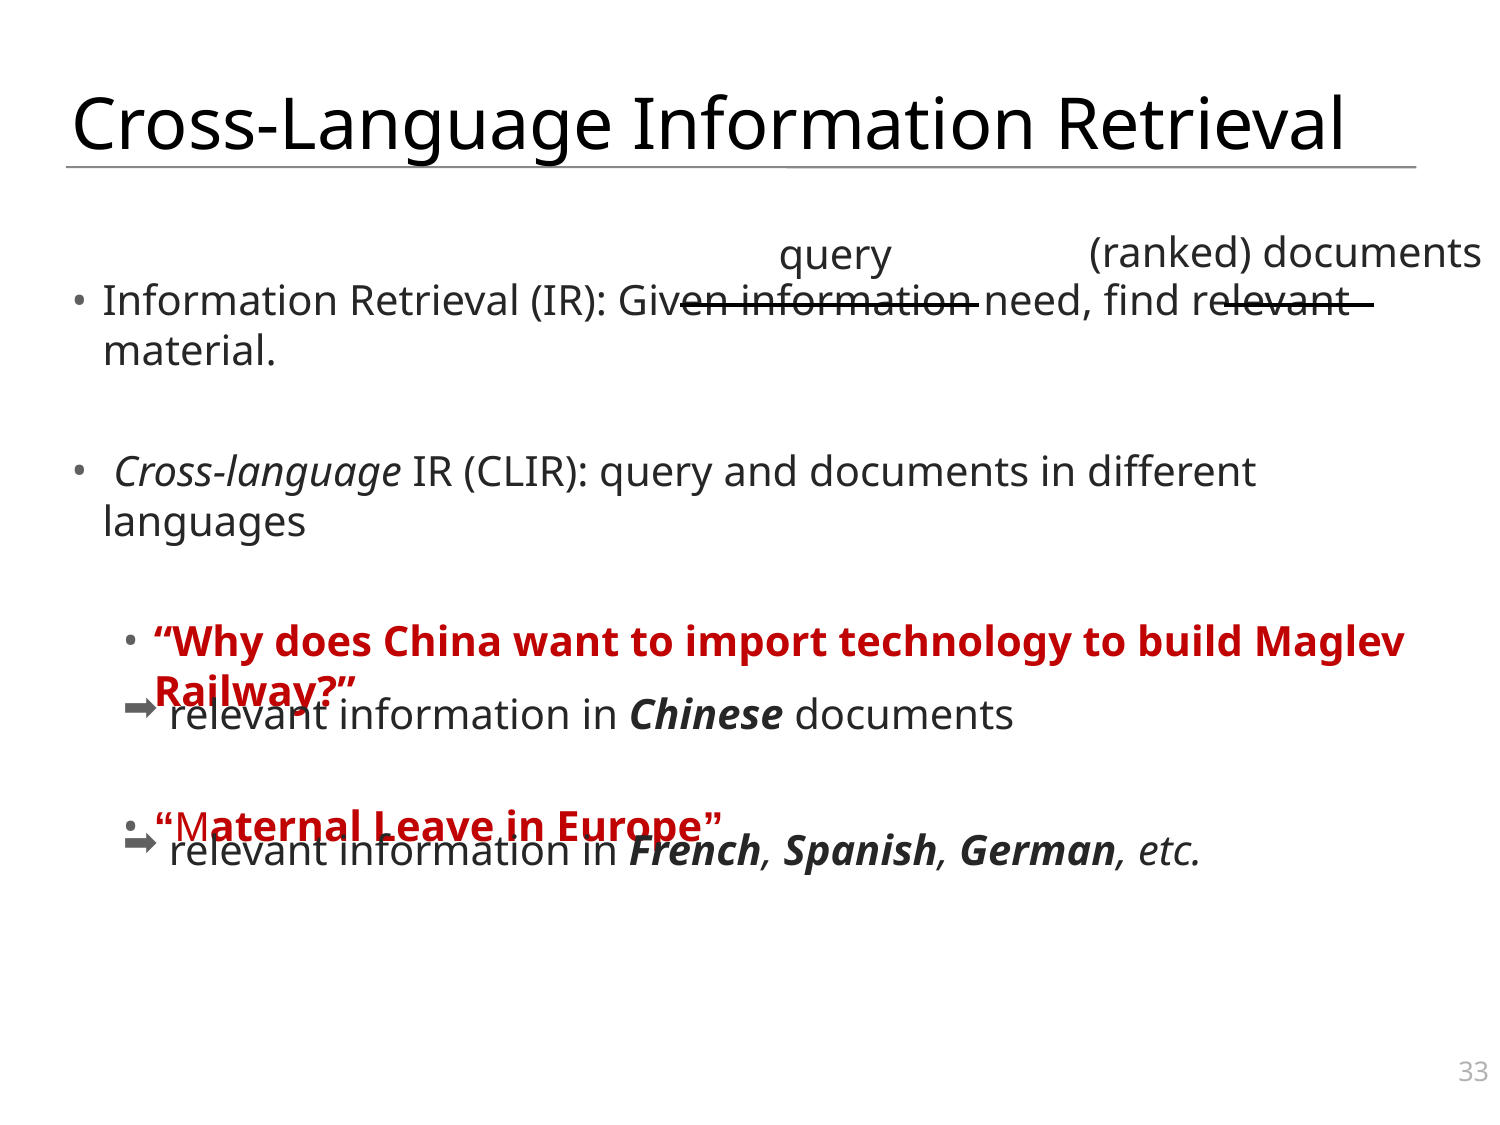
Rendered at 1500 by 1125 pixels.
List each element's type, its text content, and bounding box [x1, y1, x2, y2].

list Information Retrieval (IR): Given information need, find relevant material. Cross-language IR (CLIR): query and documents in different languages “Why does China want to import technology to build Maglev Railway?” relevant information in Chinese documents “Maternal Leave in Europe” relevant information in French, Spanish, German, etc. [65, 268, 1435, 1078]
slide_number 33 [1149, 1042, 1500, 1103]
text_box (ranked) documents [1078, 220, 1493, 281]
text_box query [768, 222, 903, 284]
title Cross-Language Information Retrieval [65, 8, 1435, 170]
